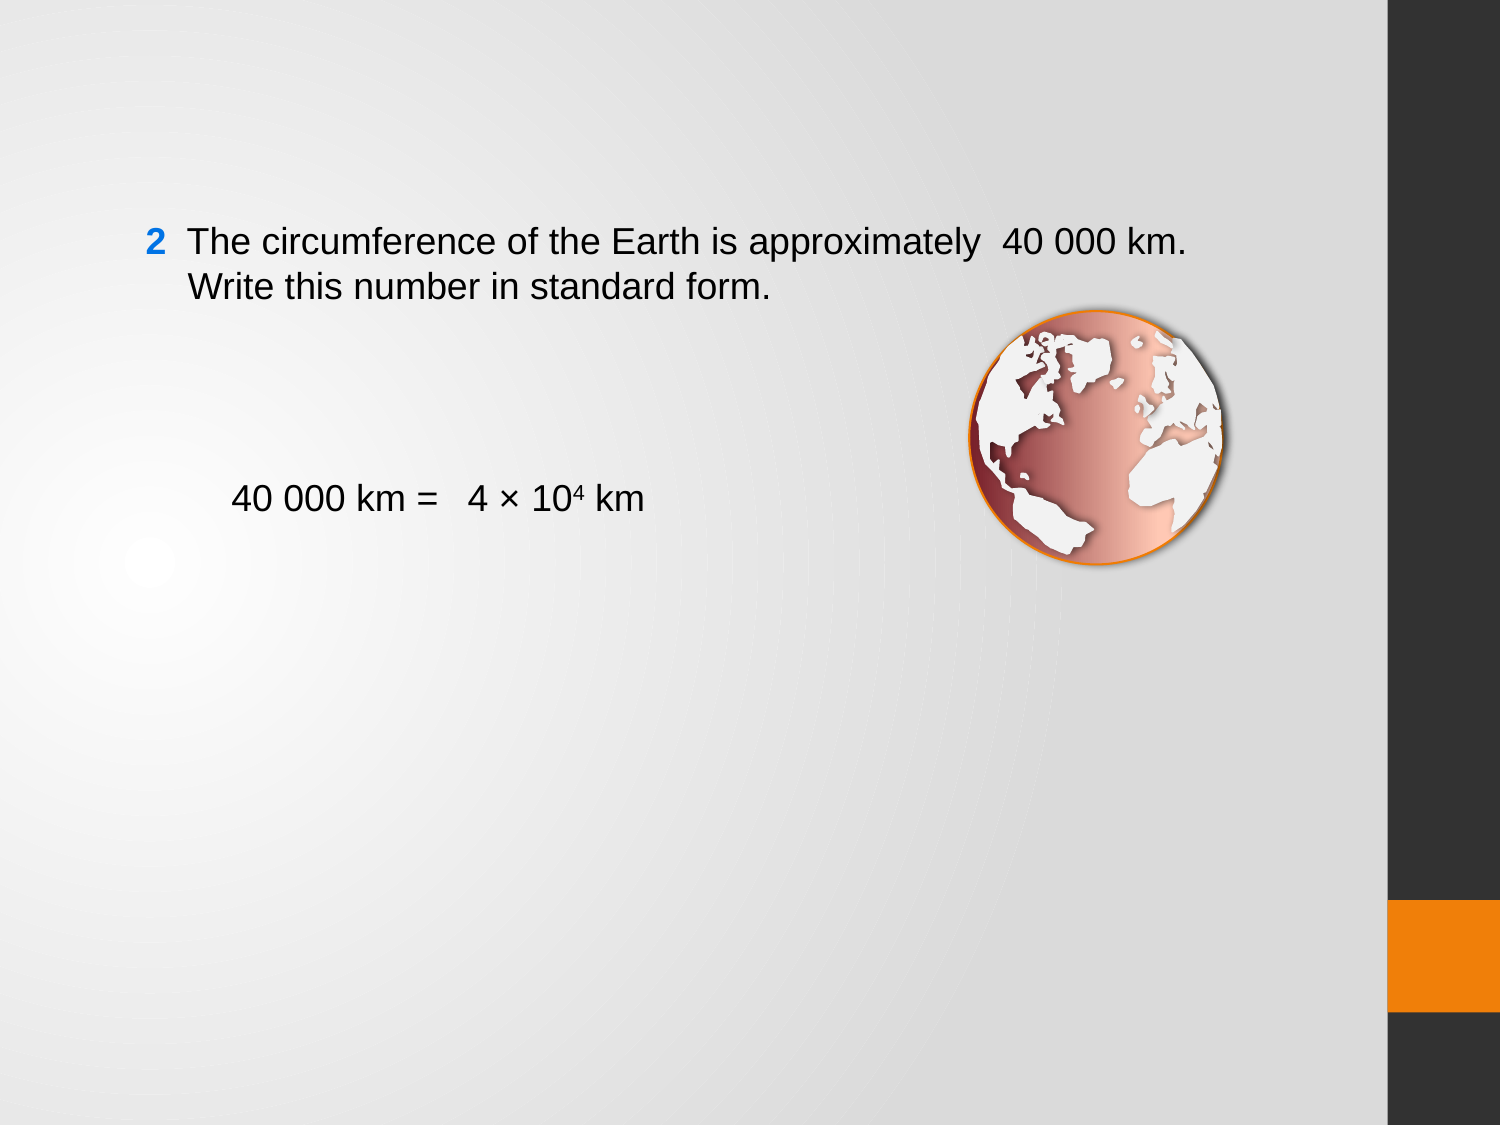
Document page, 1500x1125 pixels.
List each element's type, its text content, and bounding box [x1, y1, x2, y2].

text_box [968, 310, 1223, 565]
text_box 2 The circumference of the Earth is approximately 40 000 km. Write this number in standard form. [130, 210, 1248, 315]
text_box 40 000 km = [216, 466, 452, 527]
text_box 4 × 104 km [452, 466, 758, 527]
